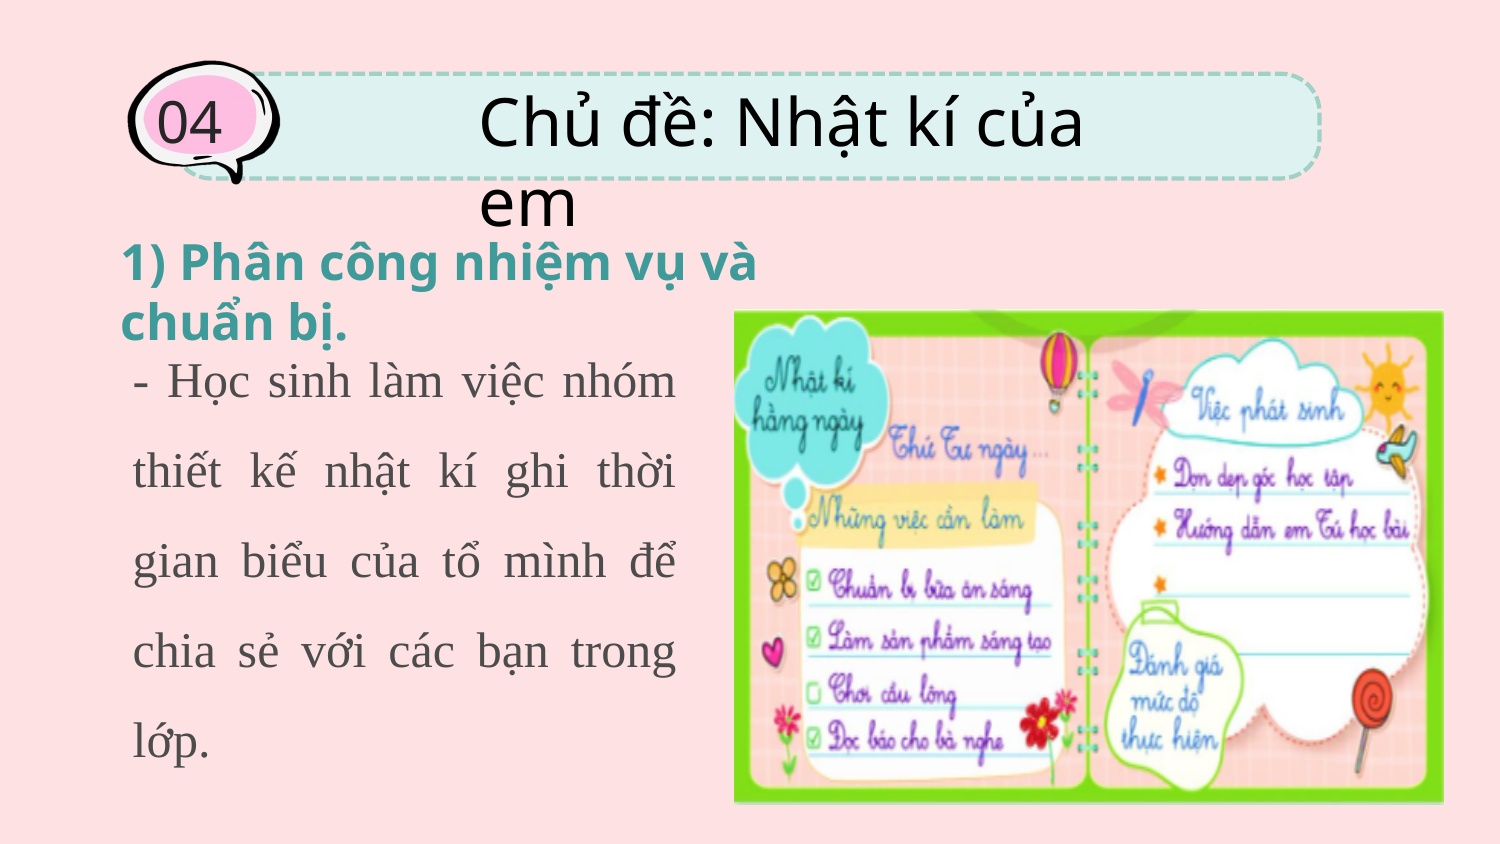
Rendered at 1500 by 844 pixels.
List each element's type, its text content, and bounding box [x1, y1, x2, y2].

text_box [95, 14, 1320, 228]
text_box 1) Phân công nhiệm vụ và chuẩn bị. [105, 235, 869, 358]
picture [734, 309, 1444, 806]
text_box - Học sinh làm việc nhóm thiết kế nhật kí ghi thời gian biểu của tổ mình để chia sẻ với các bạn trong lớp. [117, 309, 692, 775]
